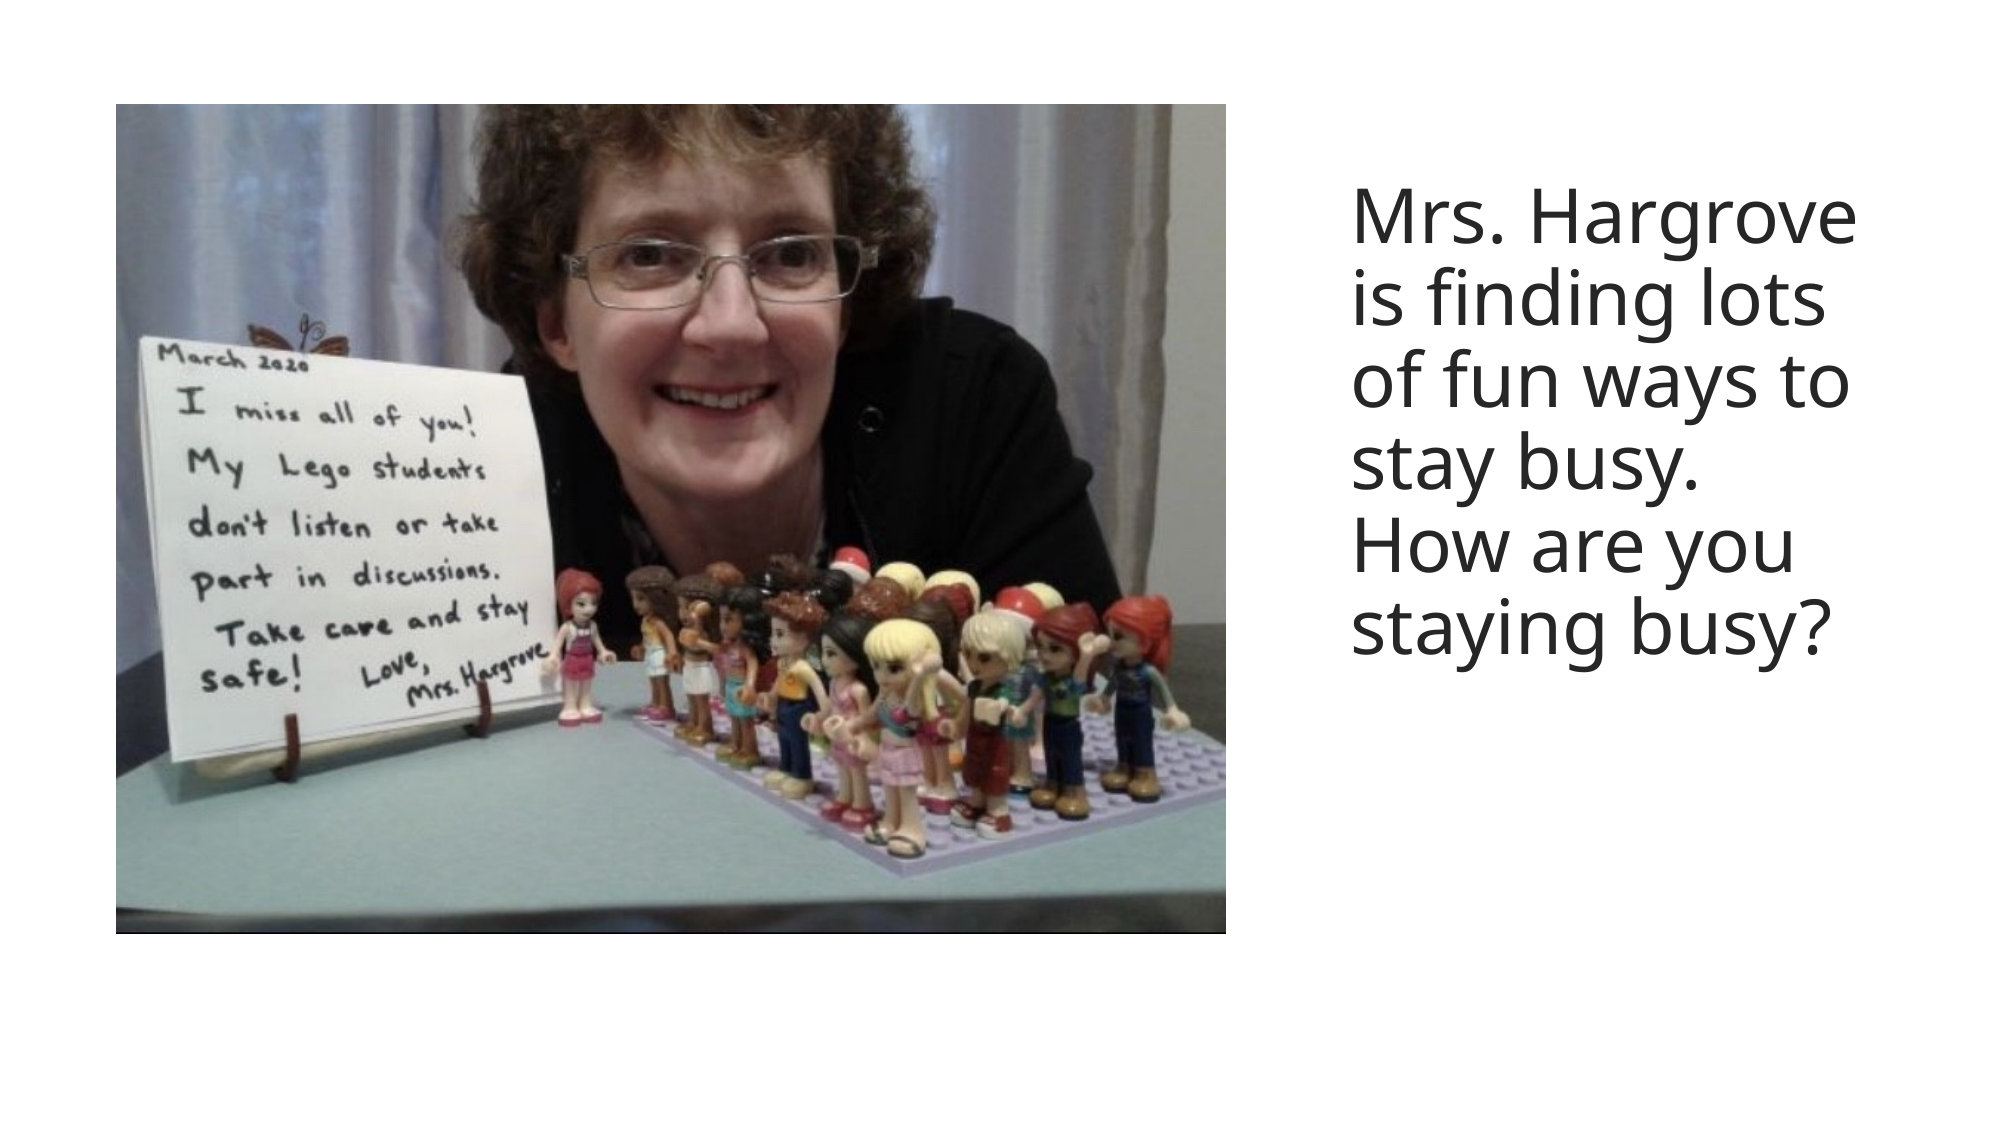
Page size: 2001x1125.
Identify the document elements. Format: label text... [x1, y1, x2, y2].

title Mrs. Hargrove is finding lots of fun ways to stay busy. How are you staying busy? [1335, 104, 1894, 679]
picture [116, 104, 1226, 935]
